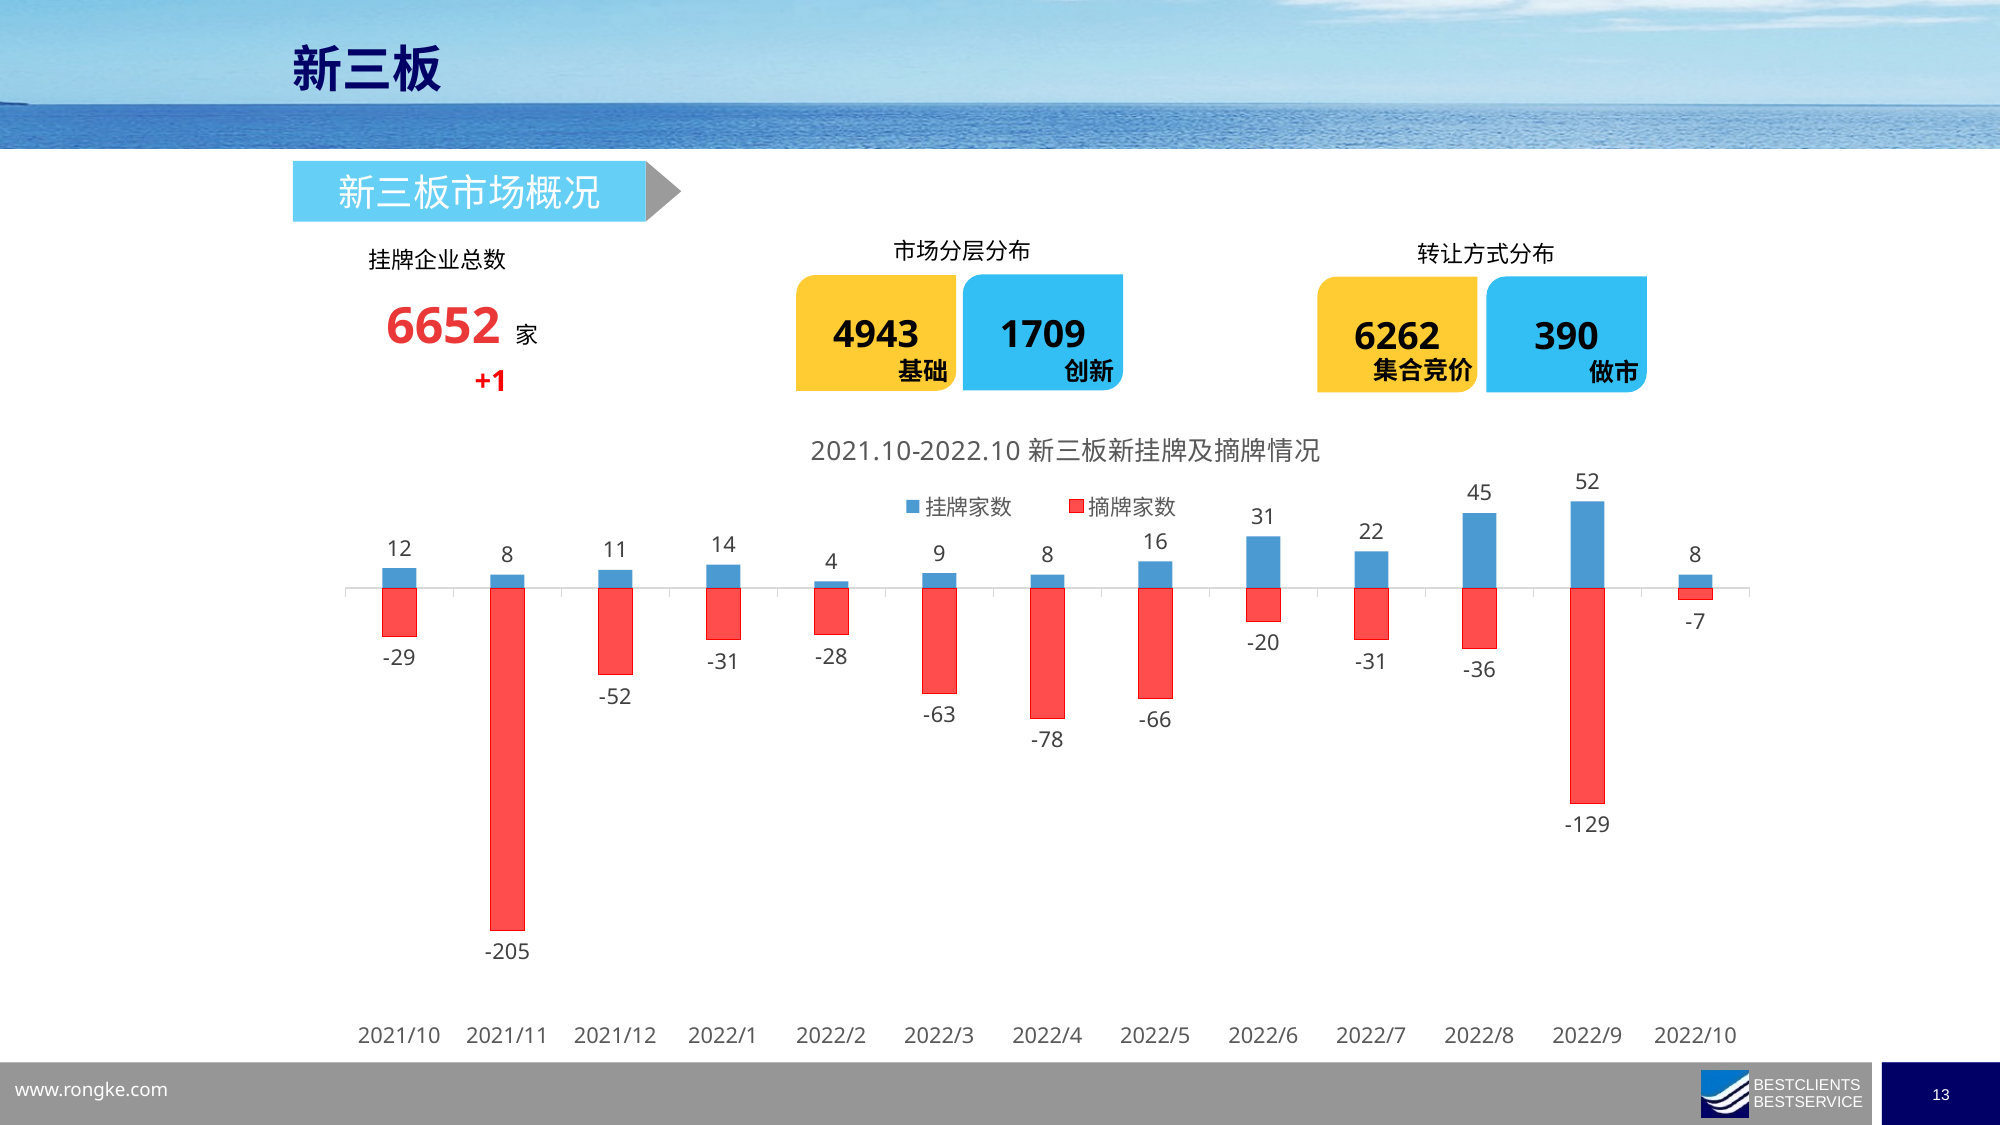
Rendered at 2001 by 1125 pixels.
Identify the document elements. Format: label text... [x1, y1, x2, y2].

picture [0, 0, 2000, 149]
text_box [796, 229, 1130, 394]
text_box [1317, 231, 1655, 395]
text_box 新三板 [292, 43, 1643, 103]
picture [1701, 1070, 1749, 1118]
text_box +1 [452, 362, 550, 405]
chart [344, 421, 1751, 1055]
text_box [292, 160, 682, 222]
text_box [353, 238, 555, 362]
